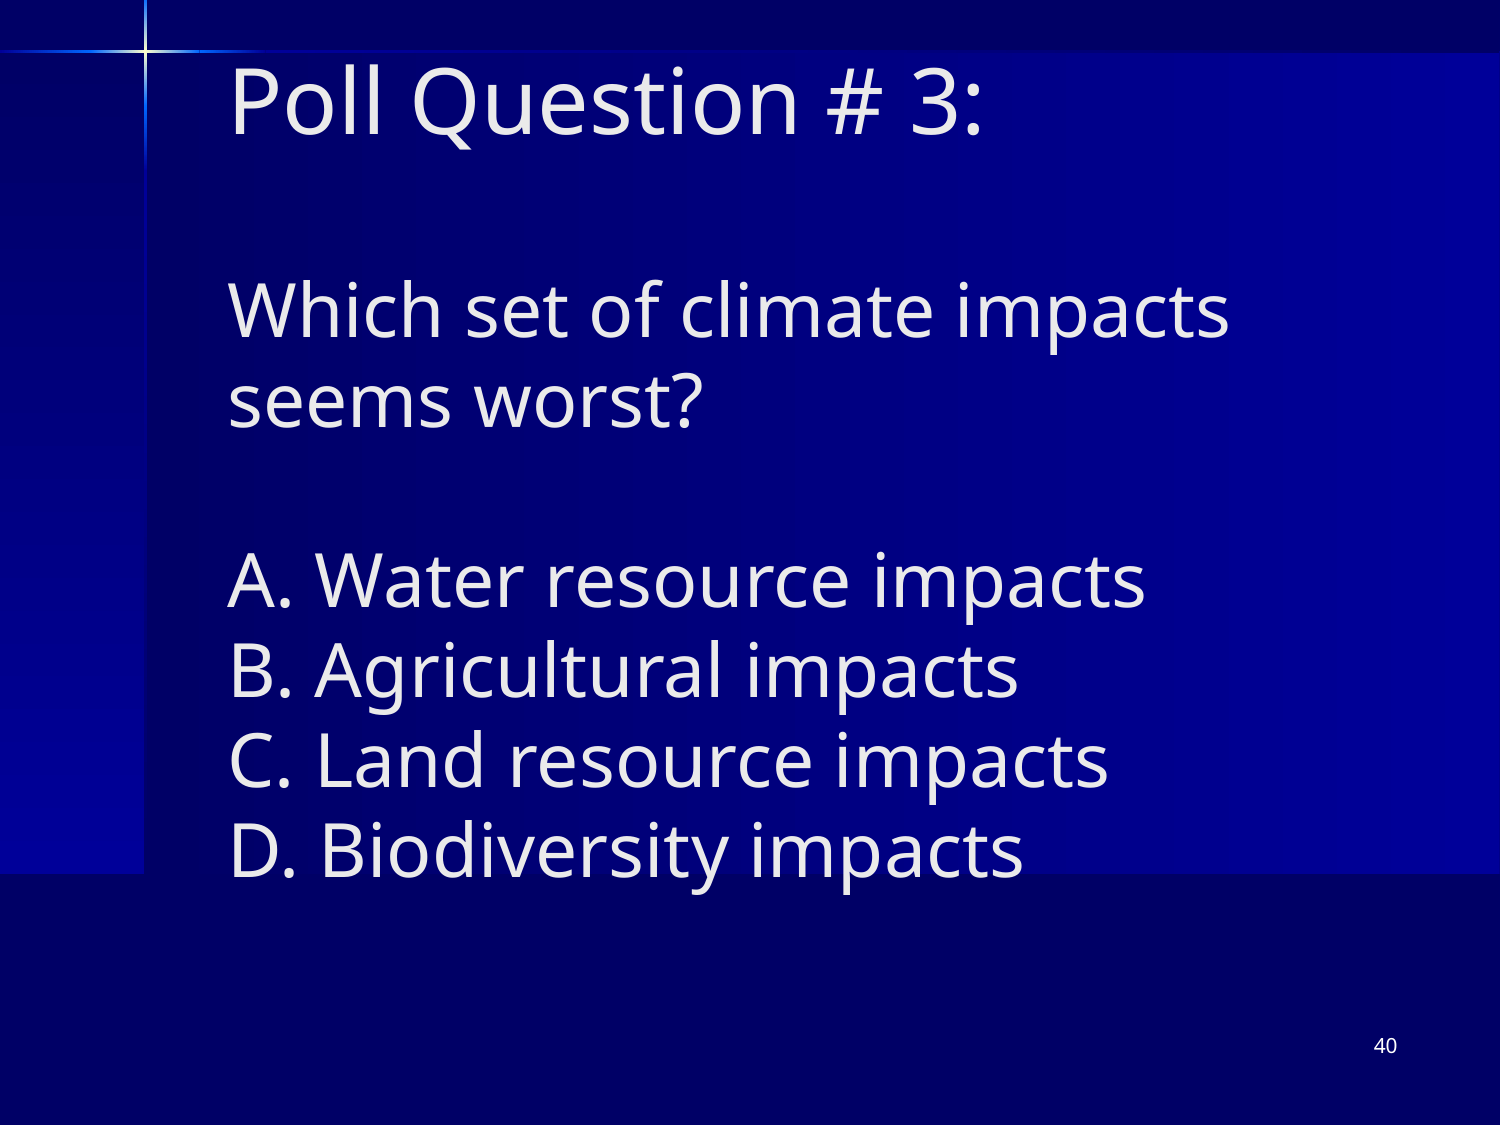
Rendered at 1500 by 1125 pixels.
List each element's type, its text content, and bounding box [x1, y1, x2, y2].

slide_number 40 [1099, 1024, 1413, 1101]
title Poll Question # 3: Which set of climate impacts seems worst? A. Water resource impacts B. Agricultural impacts C. Land resource impacts D. Biodiversity impacts [212, 349, 1451, 586]
